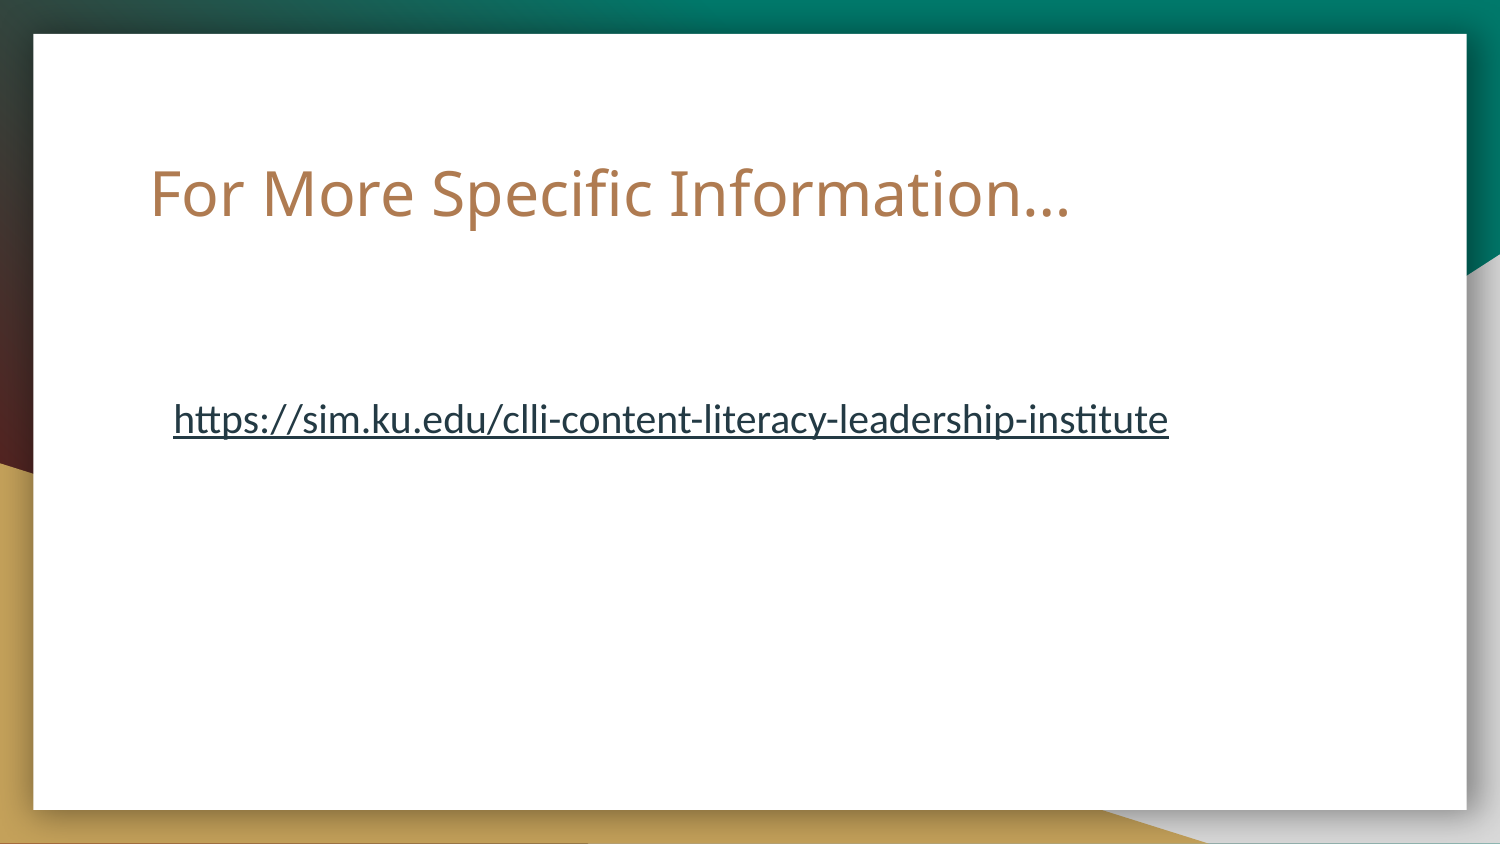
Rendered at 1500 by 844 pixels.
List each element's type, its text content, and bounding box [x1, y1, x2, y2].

list https://sim.ku.edu/clli-content-literacy-leadership-institute [134, 261, 1366, 729]
title For More Specific Information… [134, 138, 1366, 261]
